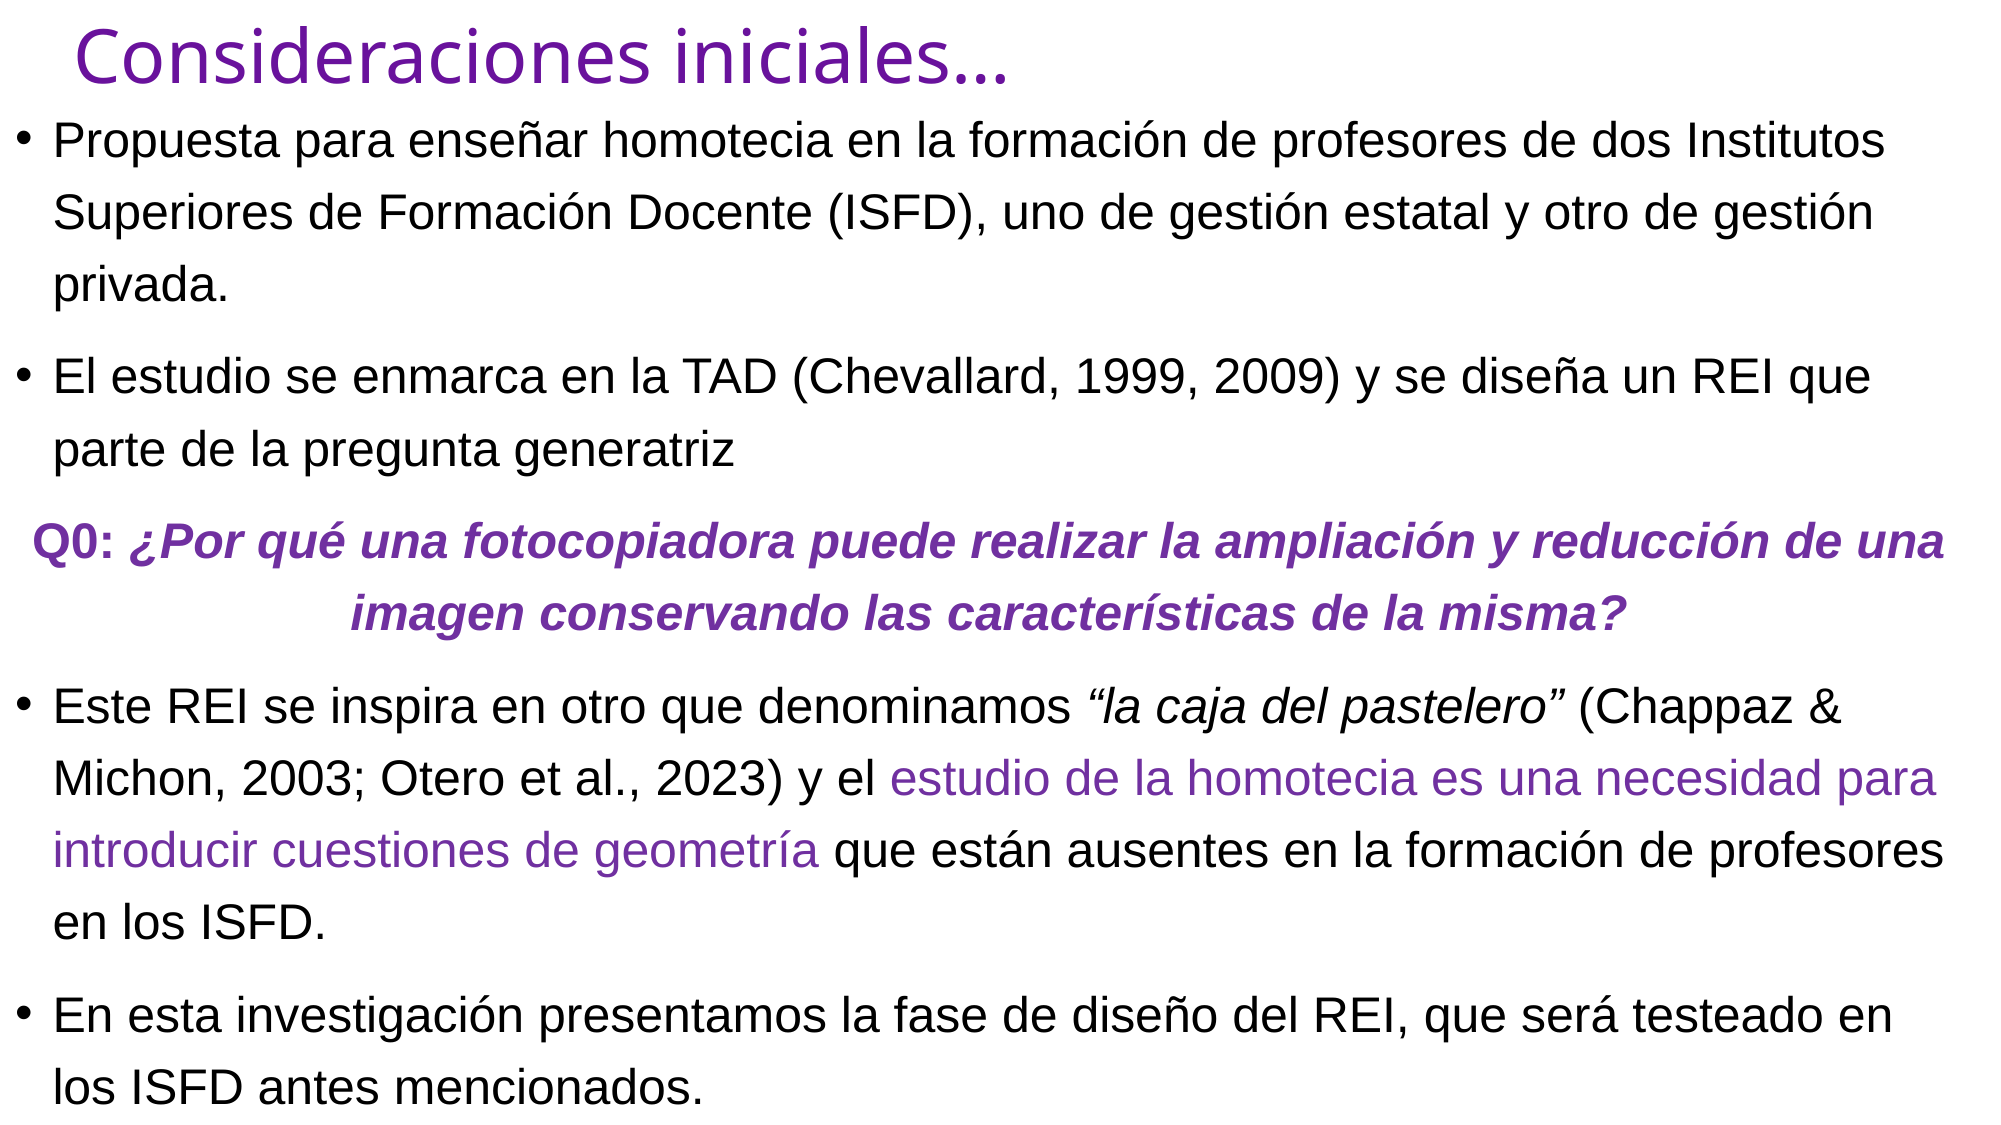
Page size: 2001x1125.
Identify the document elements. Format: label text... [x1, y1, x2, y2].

title Consideraciones iniciales… [58, 14, 1863, 87]
list Propuesta para enseñar homotecia en la formación de profesores de dos Institutos Superiores de Formación Docente (ISFD), uno de gestión estatal y otro de gestión privada. El estudio se enmarca en la TAD (Chevallard, 1999, 2009) y se diseña un REI que parte de la pregunta generatriz Q0: ¿Por qué una fotocopiadora puede realizar la ampliación y reducción de una imagen conservando las características de la misma? Este REI se inspira en otro que denominamos “la caja del pastelero” (Chappaz & Michon, 2003; Otero et al., 2023) y el estudio de la homotecia es una necesidad para introducir cuestiones de geometría que están ausentes en la formación de profesores en los ISFD. En esta investigación presentamos la fase de diseño del REI, que será testeado en los ISFD antes mencionados. [0, 87, 1980, 1125]
